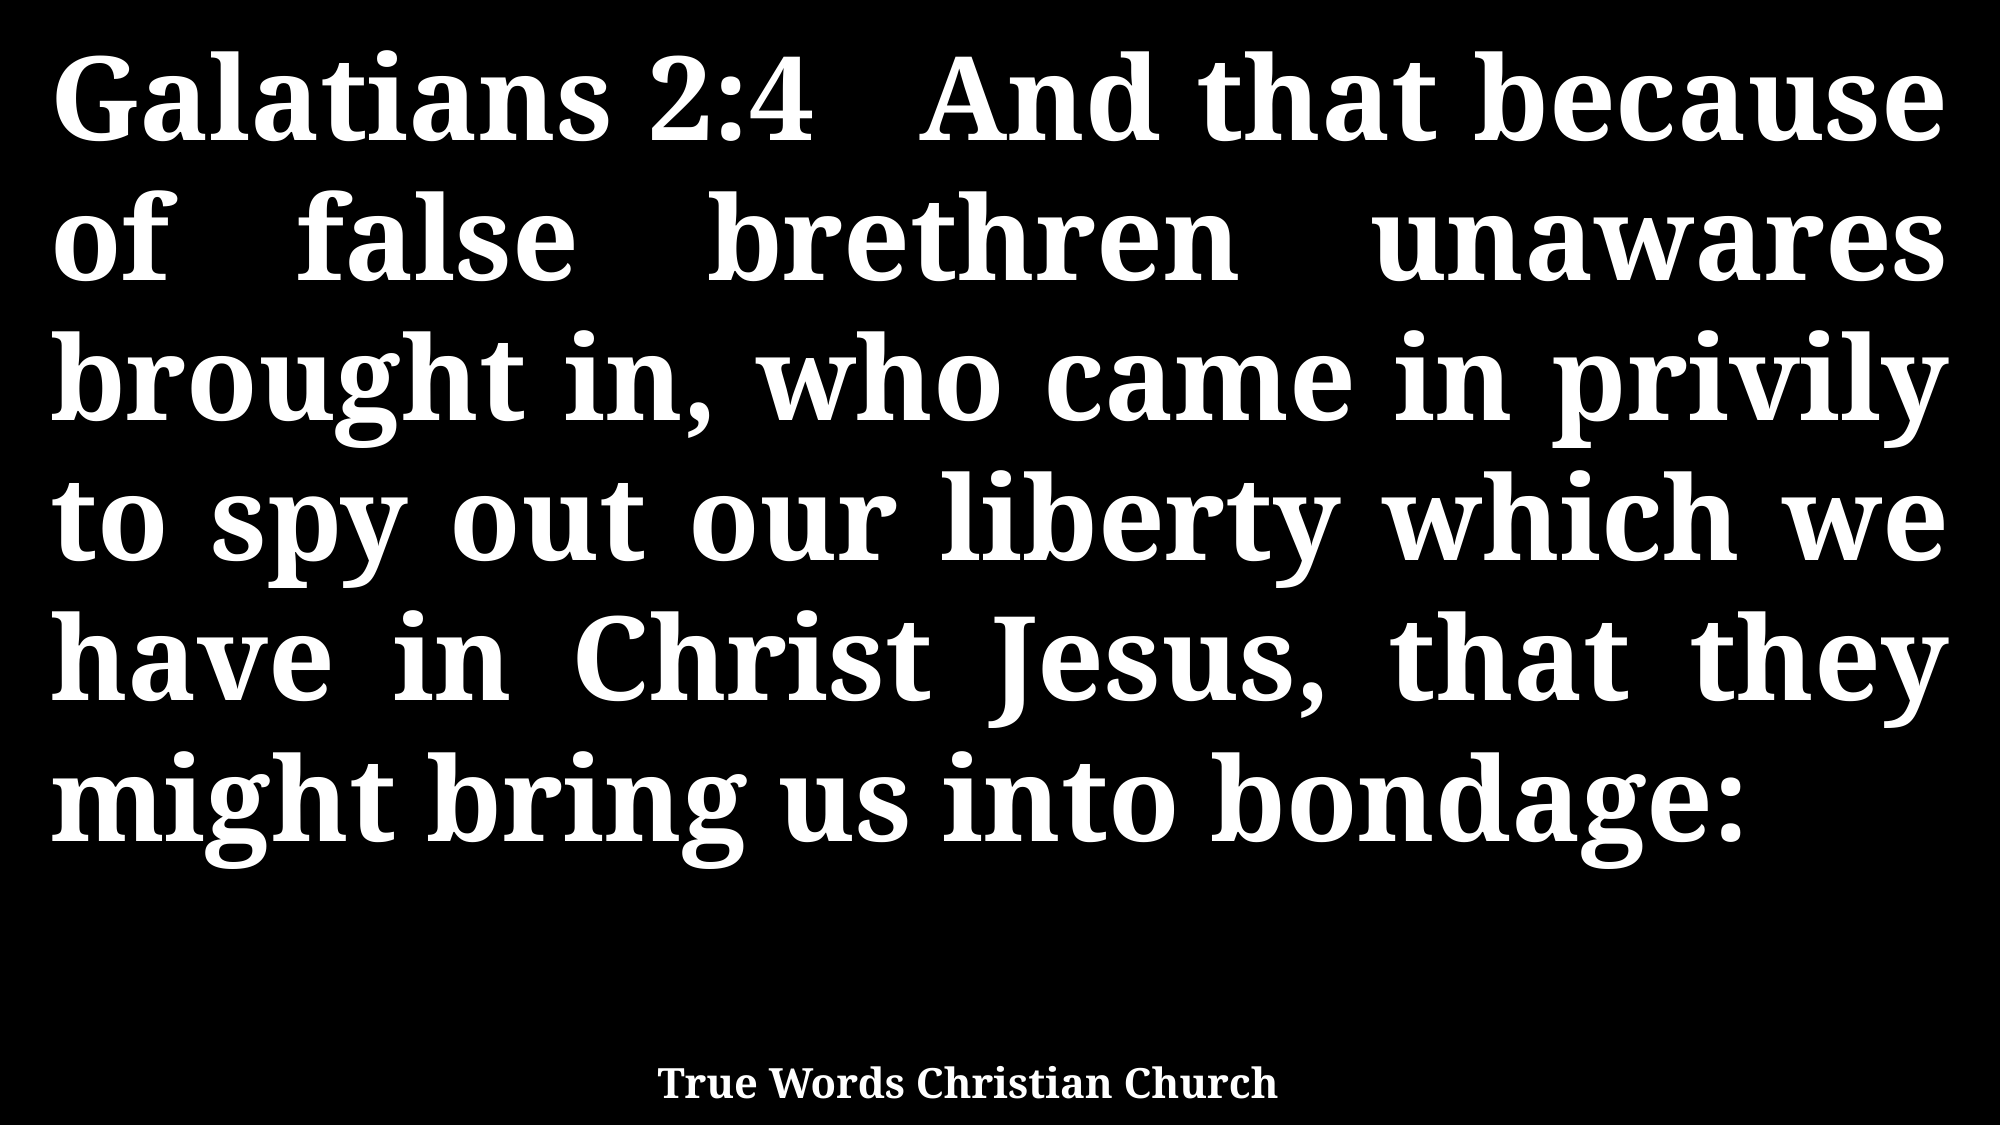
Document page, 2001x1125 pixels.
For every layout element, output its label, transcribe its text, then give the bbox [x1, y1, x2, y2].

text_box Galatians 2:4 And that because of false brethren unawares brought in, who came in privily to spy out our liberty which we have in Christ Jesus, that they might bring us into bondage: [35, 16, 1965, 872]
text_box True Words Christian Church [642, 1049, 1294, 1114]
